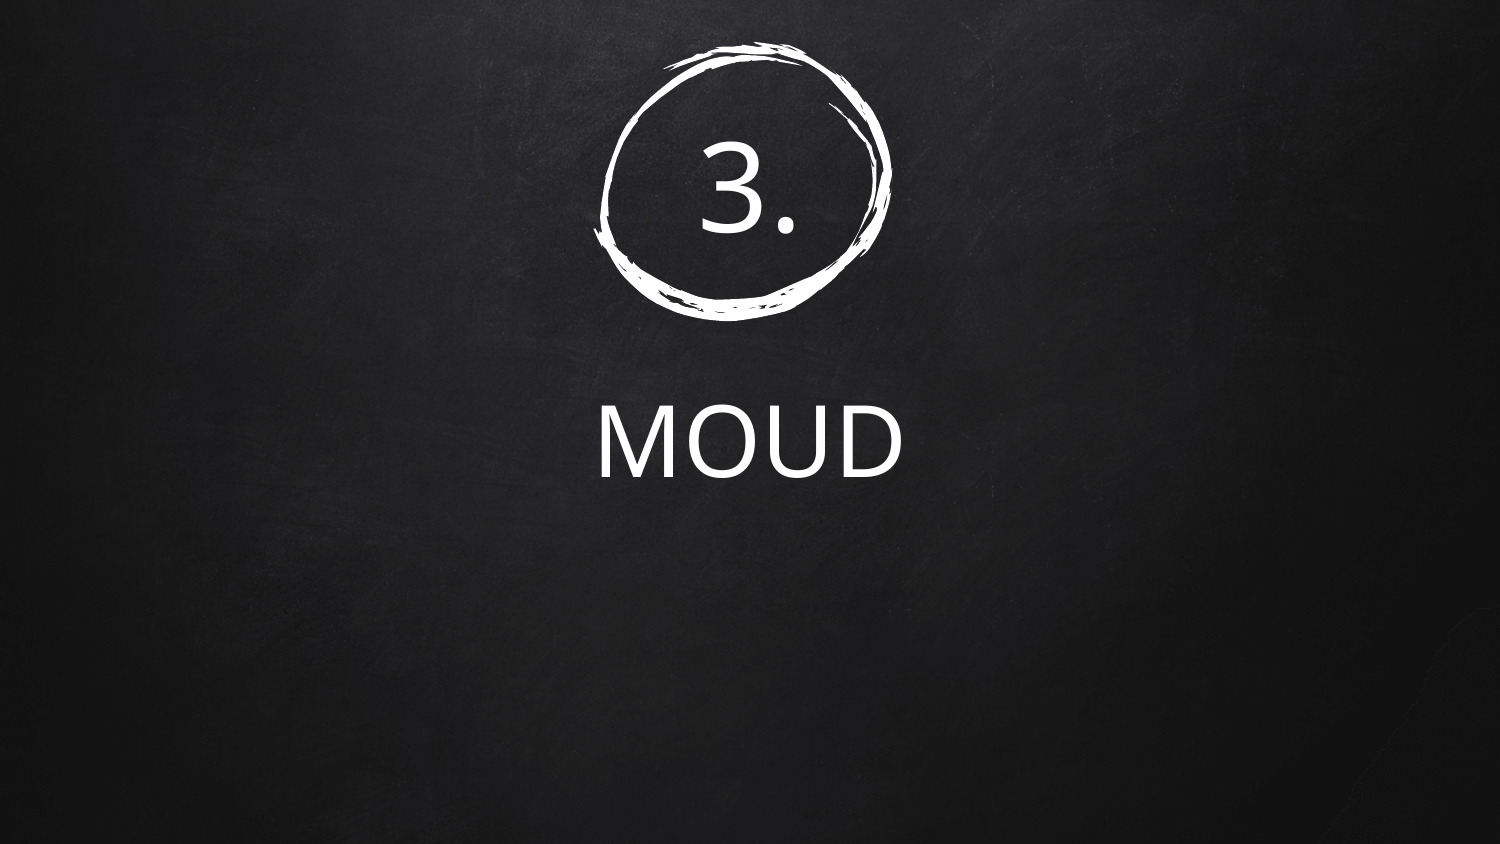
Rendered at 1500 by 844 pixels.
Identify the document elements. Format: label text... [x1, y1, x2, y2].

picture [0, 0, 1500, 844]
text_box [593, 41, 893, 322]
title 3. MOUD [112, 322, 1388, 513]
